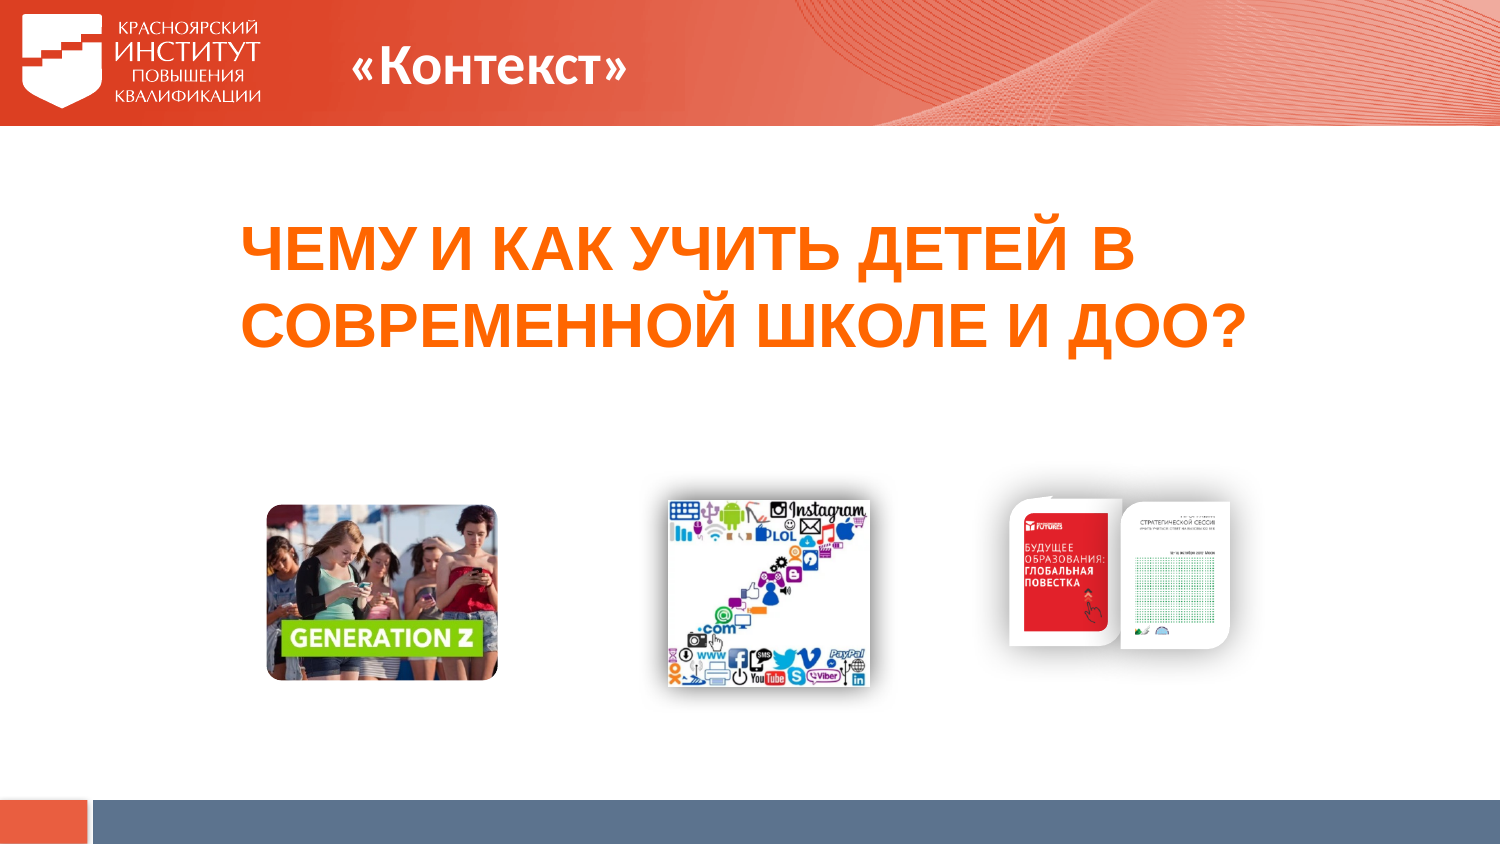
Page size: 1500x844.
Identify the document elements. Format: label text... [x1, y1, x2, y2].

picture [1127, 508, 1223, 643]
picture [668, 500, 871, 688]
title ЧЕМУ И КАК УЧИТЬ ДЕТЕЙ В СОВРЕМЕННОЙ ШКОЛЕ И ДОО? [225, 147, 1347, 454]
picture [266, 504, 498, 681]
text_box «Контекст» [333, 5, 1481, 118]
picture [1016, 505, 1116, 639]
picture [0, 0, 1500, 126]
